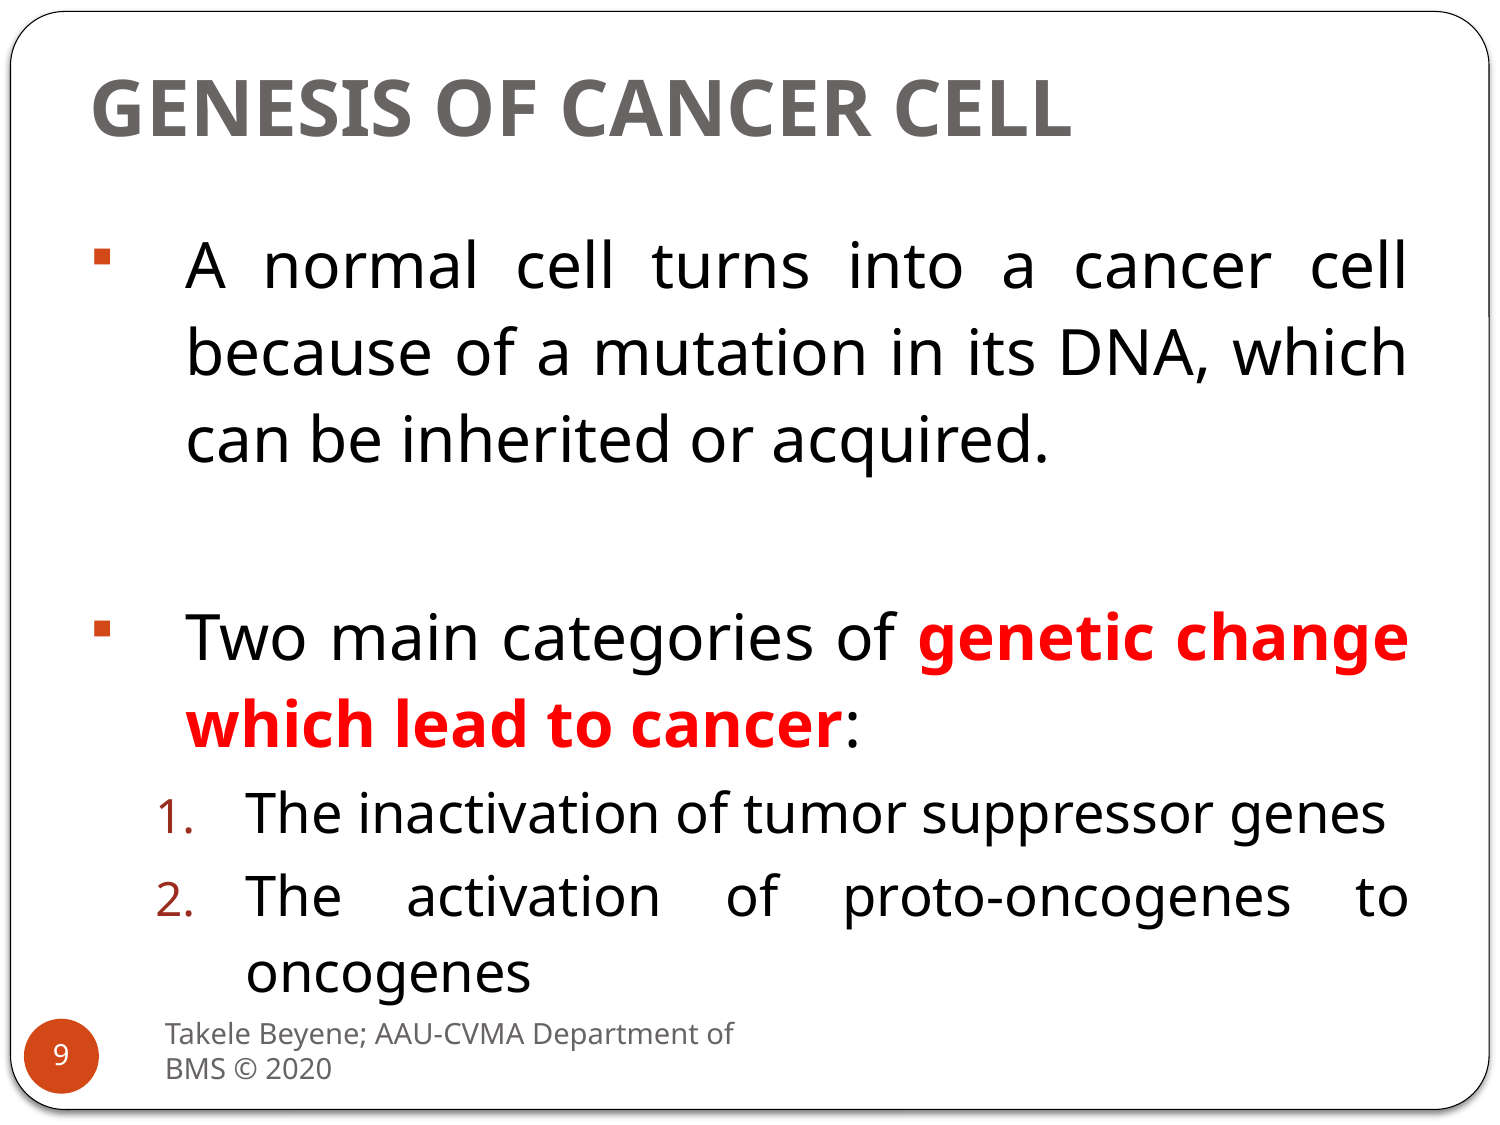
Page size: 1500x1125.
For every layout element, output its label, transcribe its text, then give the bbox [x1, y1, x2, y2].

list A normal cell turns into a cancer cell because of a mutation in its DNA, which can be inherited or acquired. Two main categories of genetic change which lead to cancer: The inactivation of tumor suppressor genes The activation of proto-oncogenes to oncogenes [75, 212, 1425, 1063]
title GENESIS OF CANCER CELL [75, 45, 1425, 175]
slide_number 9 [23, 1018, 99, 1094]
footer Takele Beyene; AAU-CVMA Department of BMS © 2020 [150, 1012, 800, 1088]
